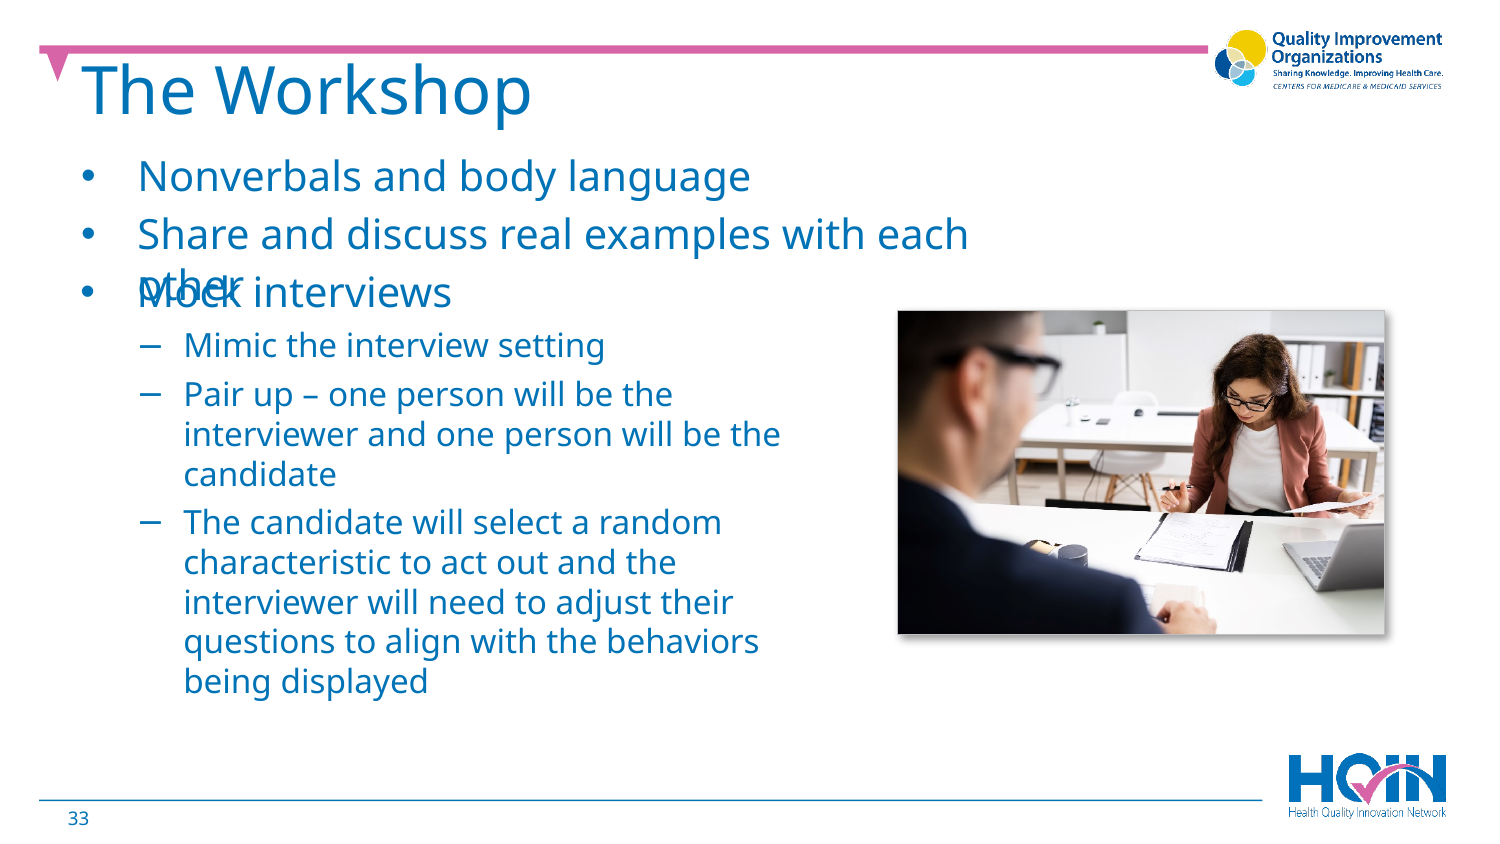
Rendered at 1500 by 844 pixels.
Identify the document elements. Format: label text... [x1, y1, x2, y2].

picture [1289, 807, 1446, 819]
picture [897, 310, 1385, 635]
picture [1336, 753, 1446, 805]
picture [1289, 755, 1333, 802]
title The Workshop [66, 49, 1240, 140]
slide_number 33 [26, 797, 105, 843]
text_box Mock interviews Mimic the interview setting Pair up – one person will be the interviewer and one person will be the candidate The candidate will select a random characteristic to act out and the interviewer will need to adjust their questions to align with the behaviors being displayed [65, 258, 846, 687]
list Nonverbals and body language Share and discuss real examples with each other [66, 142, 1101, 786]
picture [1213, 28, 1443, 89]
